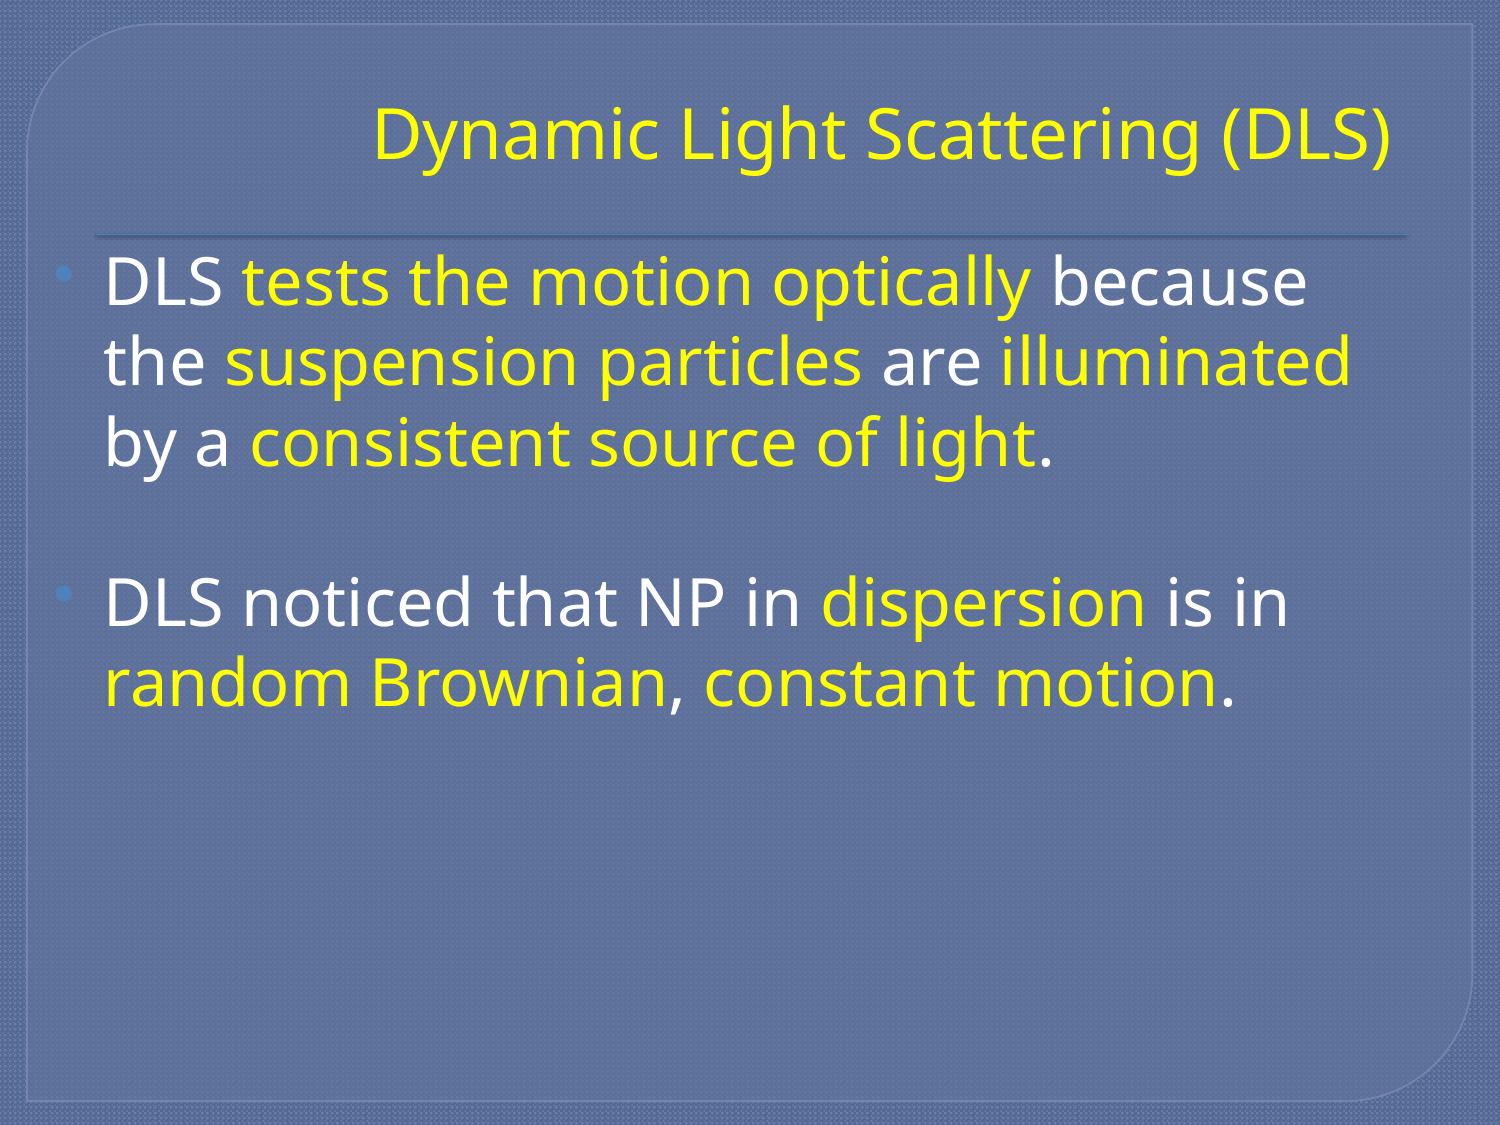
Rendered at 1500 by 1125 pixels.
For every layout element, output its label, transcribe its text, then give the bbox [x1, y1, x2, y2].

list DLS tests the motion optically because the suspension particles are illuminated by a consistent source of light. DLS noticed that NP in dispersion is in random Brownian, constant motion. [41, 231, 1425, 1013]
title Dynamic Light Scattering (DLS) [64, 78, 1415, 231]
